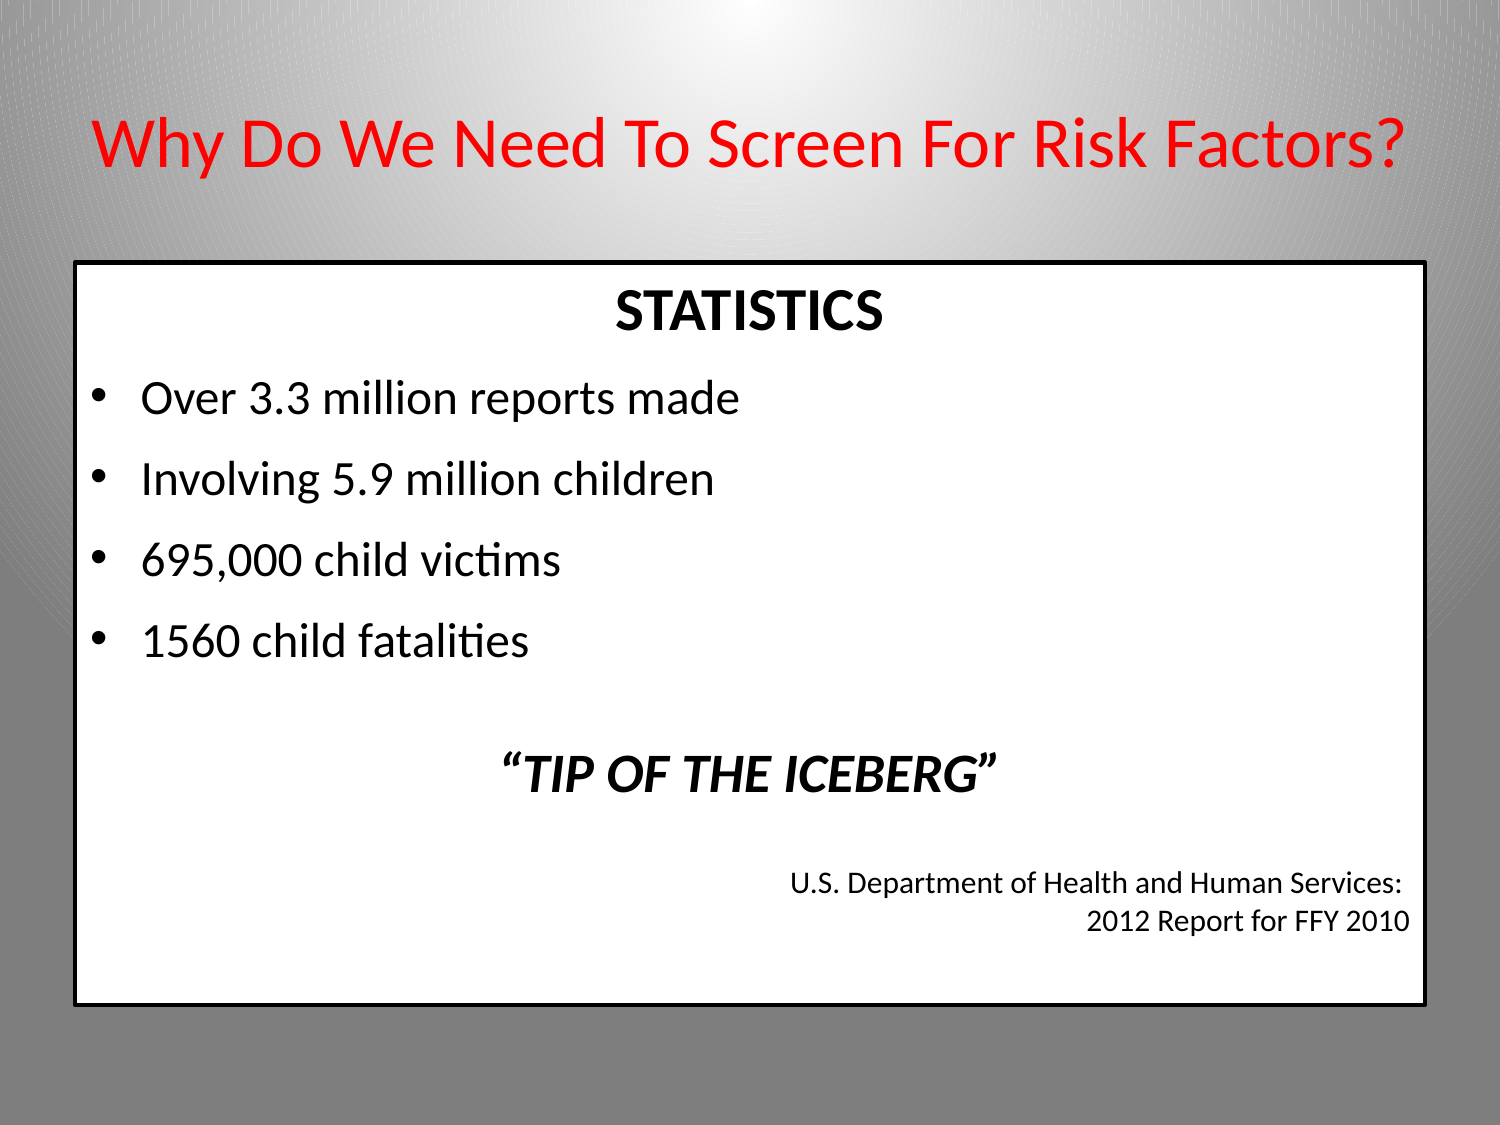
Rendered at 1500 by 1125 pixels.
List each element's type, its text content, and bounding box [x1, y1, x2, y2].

list STATISTICS Over 3.3 million reports made Involving 5.9 million children 695,000 child victims 1560 child fatalities “TIP OF THE ICEBERG” U.S. Department of Health and Human Services: 2012 Report for FFY 2010 [73, 260, 1427, 1007]
title Why Do We Need To Screen For Risk Factors? [75, 45, 1425, 233]
